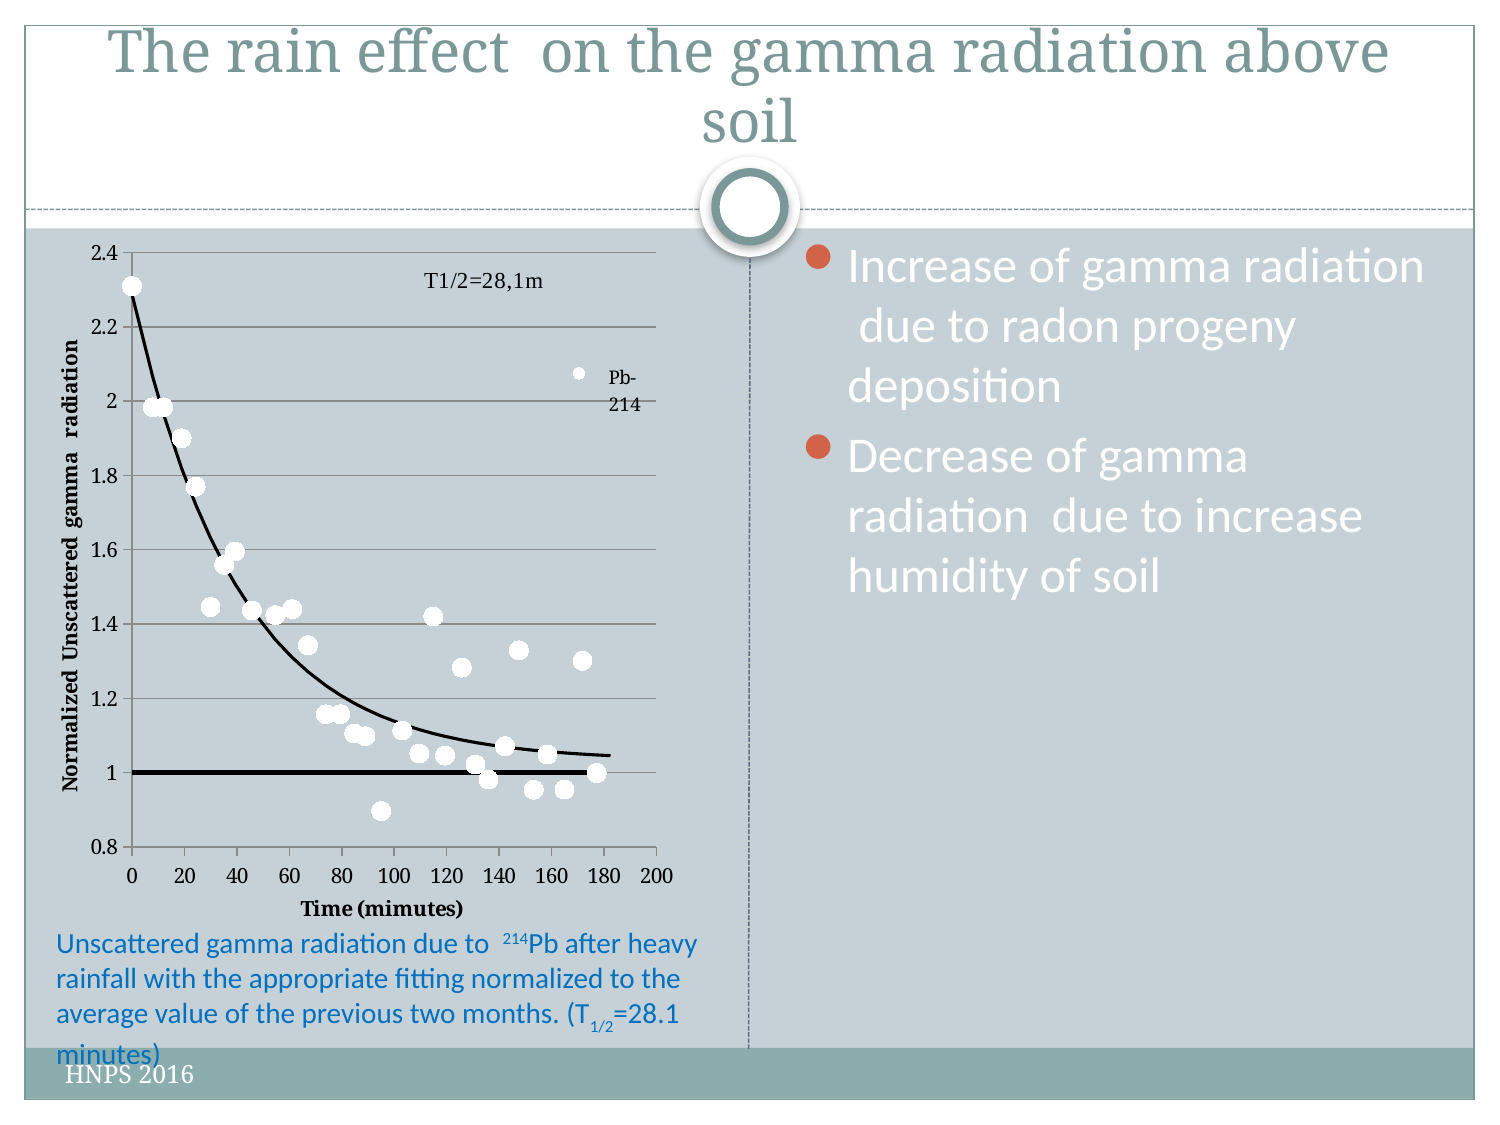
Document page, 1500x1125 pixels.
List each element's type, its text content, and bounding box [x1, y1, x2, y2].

text_box Unscattered gamma radiation due to 214Pb after heavy rainfall with the appropriate fitting normalized to the average value of the previous two months. (T1/2=28.1 minutes) [41, 916, 715, 1078]
title The rain effect on the gamma radiation above soil [49, 37, 1450, 162]
list Increase of gamma radiation due to radon progeny deposition Decrease of gamma radiation due to increase humidity of soil [787, 224, 1450, 993]
chart [49, 224, 692, 929]
footer HNPS 2016 [50, 1078, 638, 1112]
